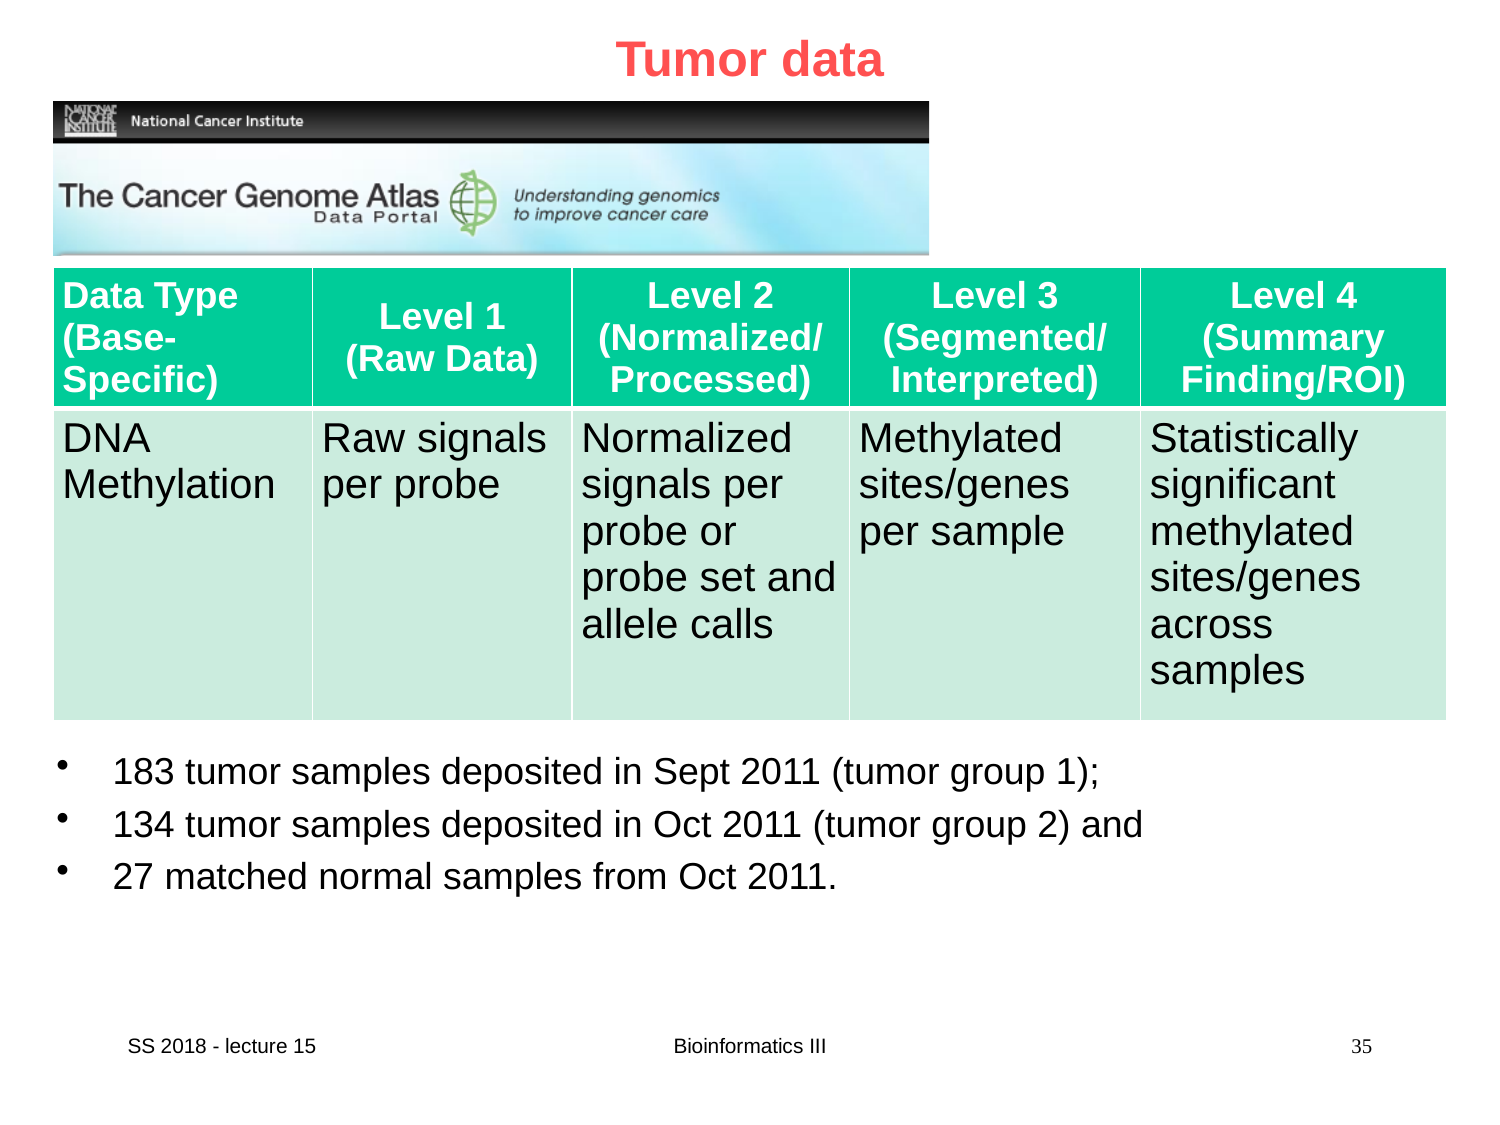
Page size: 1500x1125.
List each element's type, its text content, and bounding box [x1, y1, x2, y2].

table_header Level 4 (Summary Finding/ROI) [1141, 268, 1446, 406]
title Tumor data [112, 19, 1388, 95]
slide_number 35 [1074, 1024, 1388, 1101]
table_cell DNA Methylation [54, 411, 312, 720]
table_header Data Type (Base-Specific) [54, 268, 312, 406]
table_header Level 1 (Raw Data) [313, 268, 571, 406]
table_cell Normalized signals per probe or probe set and allele calls [573, 411, 849, 720]
footer Bioinformatics III [512, 1024, 988, 1101]
slide_number SS 2018 - lecture 15 [112, 1024, 426, 1101]
table_cell Methylated sites/genes per sample [850, 411, 1140, 720]
table_header Level 2 (Normalized/ Processed) [573, 268, 849, 406]
table_header Level 3 (Segmented/ Interpreted) [850, 268, 1140, 406]
picture [52, 101, 930, 256]
table_cell Statistically significant methylated sites/genes across samples [1141, 411, 1446, 720]
table_cell Raw signals per probe [313, 411, 571, 720]
list 183 tumor samples deposited in Sept 2011 (tumor group 1); 134 tumor samples deposited in Oct 2011 (tumor group 2) and 27 matched normal samples from Oct 2011. [41, 739, 1461, 965]
